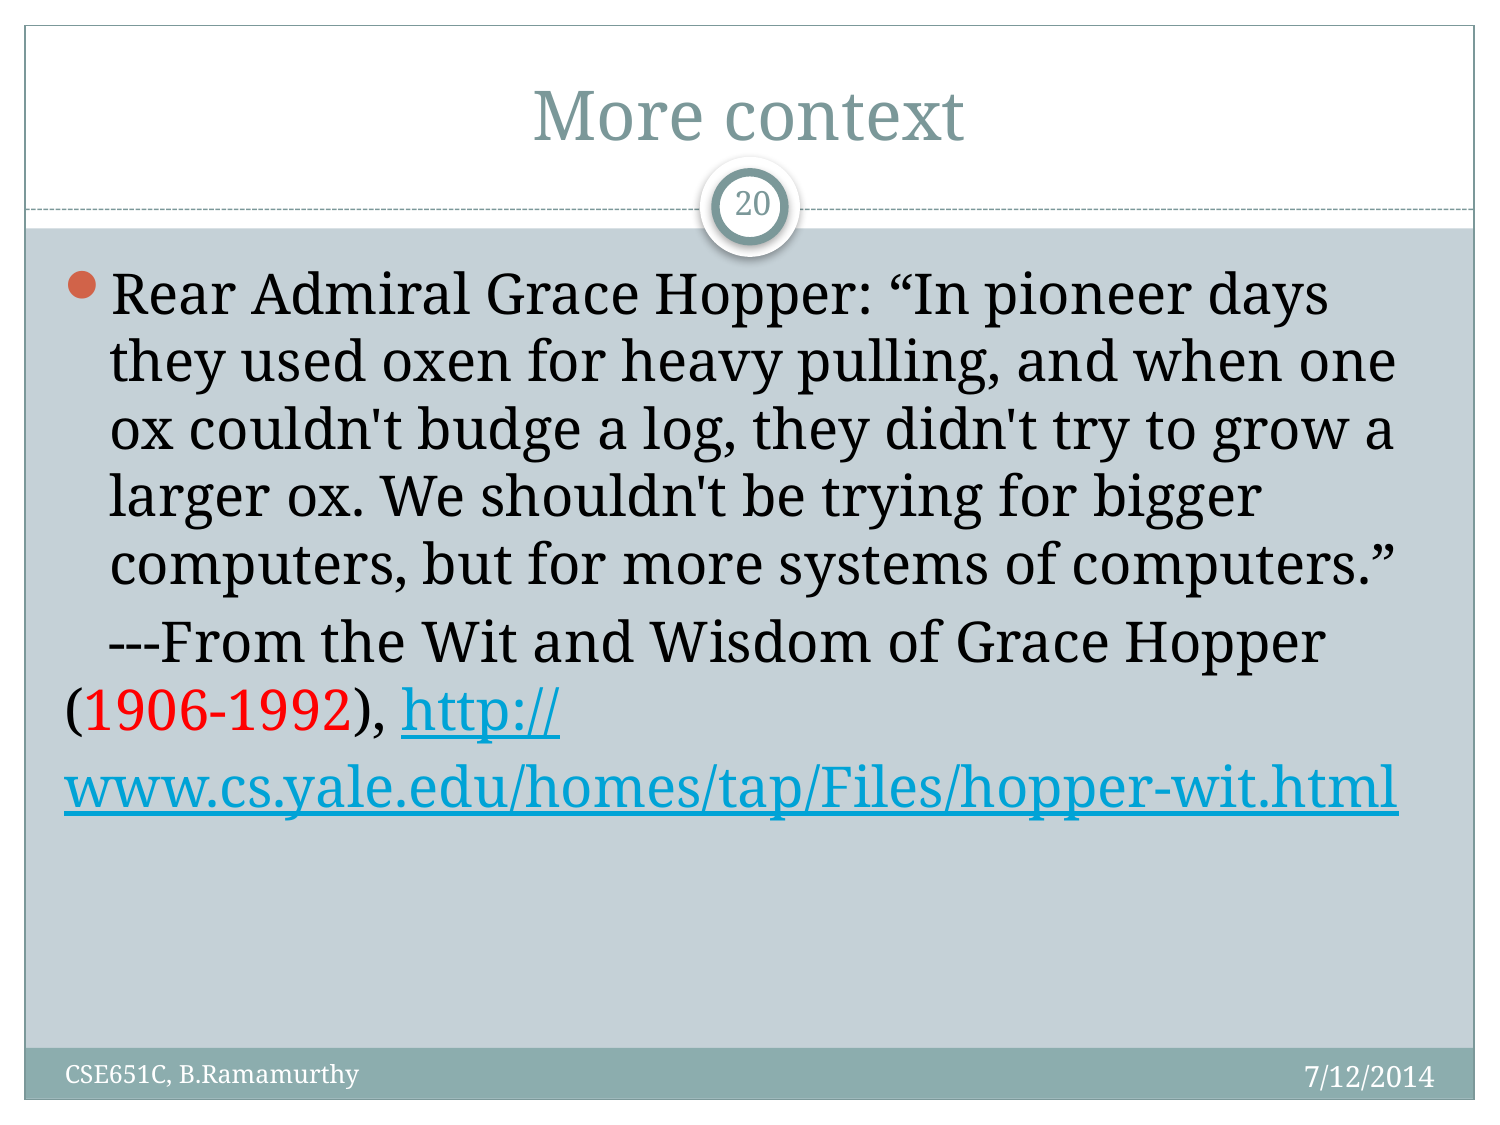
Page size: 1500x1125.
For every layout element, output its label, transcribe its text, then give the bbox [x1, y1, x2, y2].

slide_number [950, 1050, 1450, 1111]
footer CSE651C, B.Ramamurthy [50, 1051, 638, 1112]
title More context [49, 37, 1450, 162]
slide_number 20 [715, 168, 791, 241]
list Rear Admiral Grace Hopper: “In pioneer days they used oxen for heavy pulling, and when one ox couldn't budge a log, they didn't try to grow a larger ox. We shouldn't be trying for bigger computers, but for more systems of computers.” ---From the Wit and Wisdom of Grace Hopper (1906-1992), http://www.cs.yale.edu/homes/tap/Files/hopper-wit.html [49, 250, 1445, 1001]
